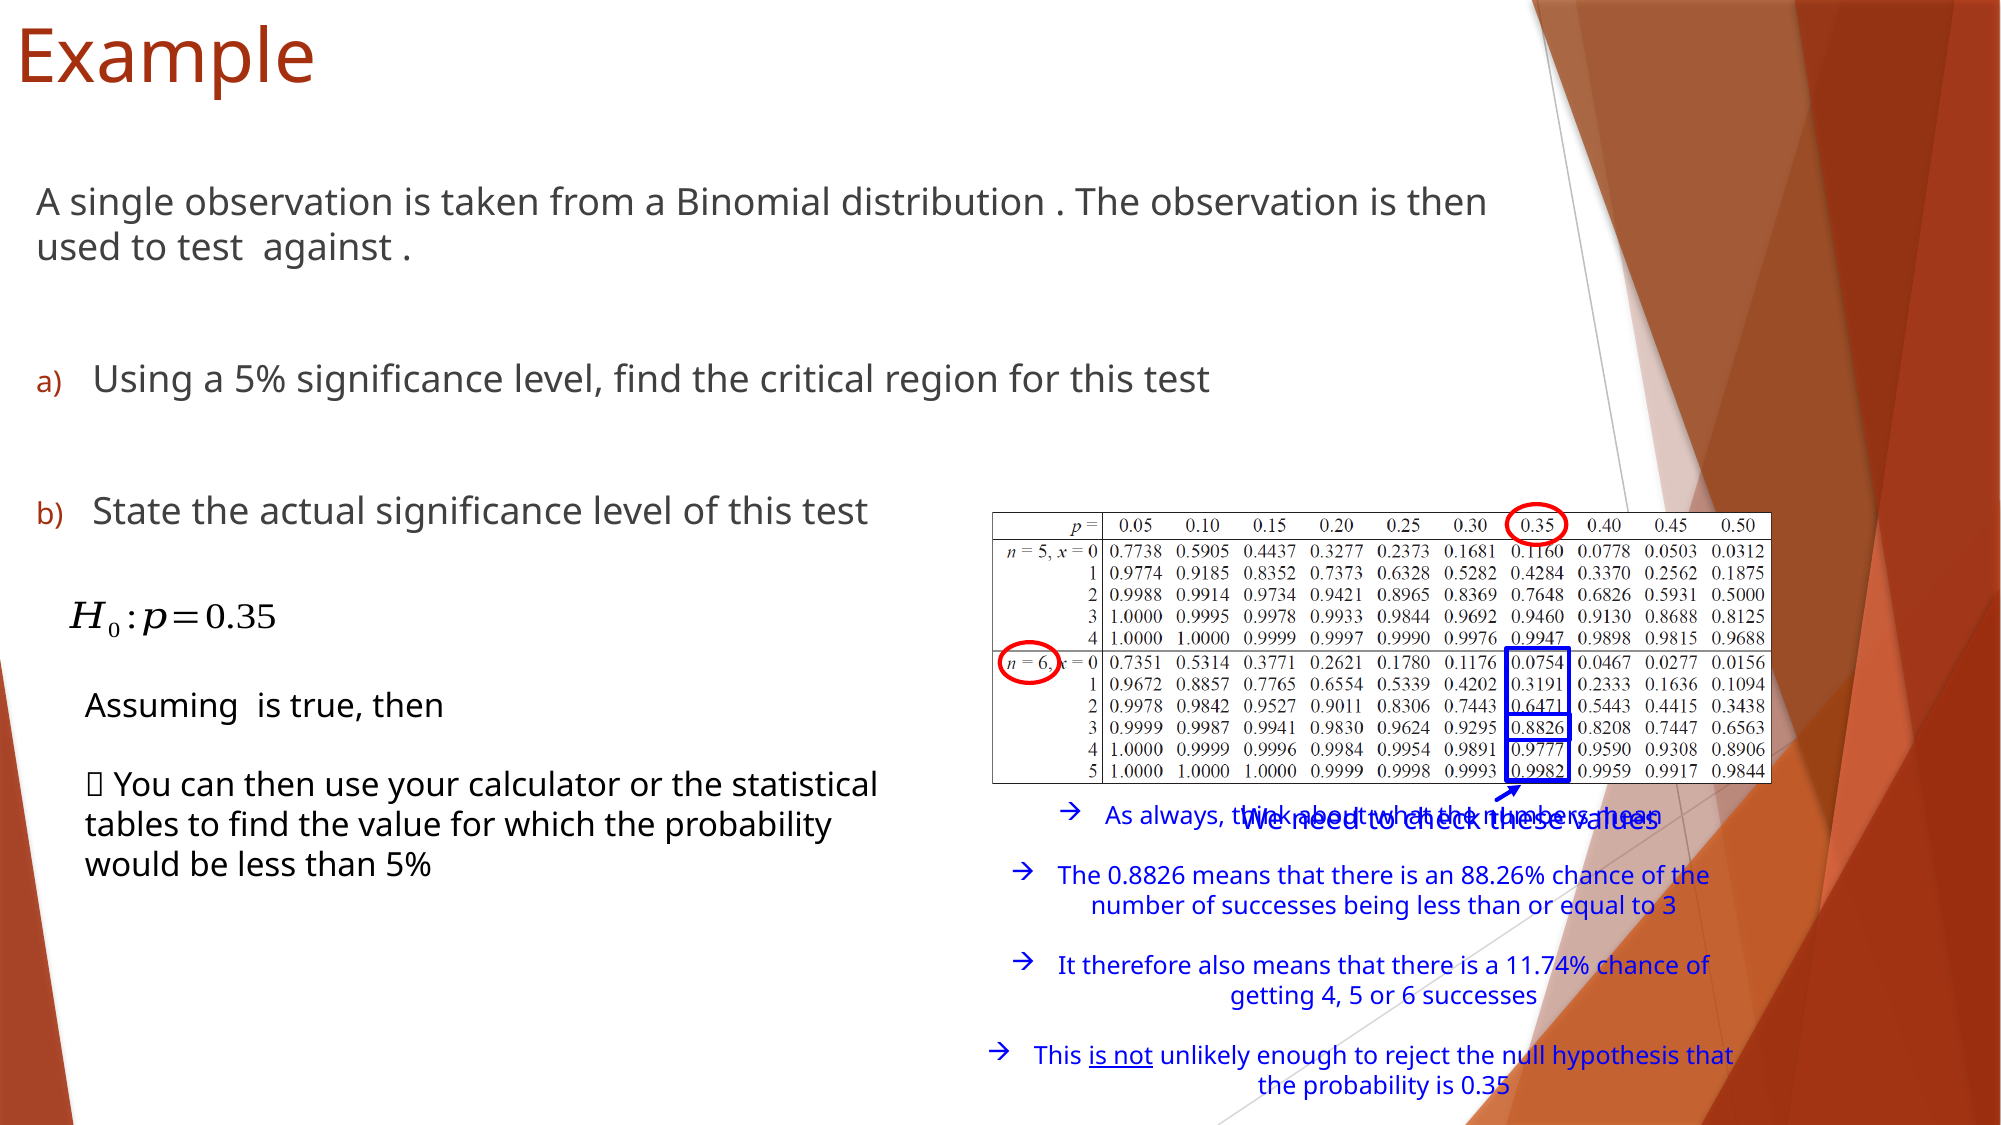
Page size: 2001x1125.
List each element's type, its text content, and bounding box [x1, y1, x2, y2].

text_box [1511, 502, 1562, 511]
title Example [0, 0, 1411, 217]
picture [991, 512, 1773, 784]
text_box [1495, 784, 1522, 801]
text_box As always, think about what the numbers mean The 0.8826 means that there is an 88.26% chance of the number of successes being less than or equal to 3 It therefore also means that there is a 11.74% chance of getting 4, 5 or 6 successes This is not unlikely enough to reject the null hypothesis that the probability is 0.35 [965, 792, 1757, 1107]
